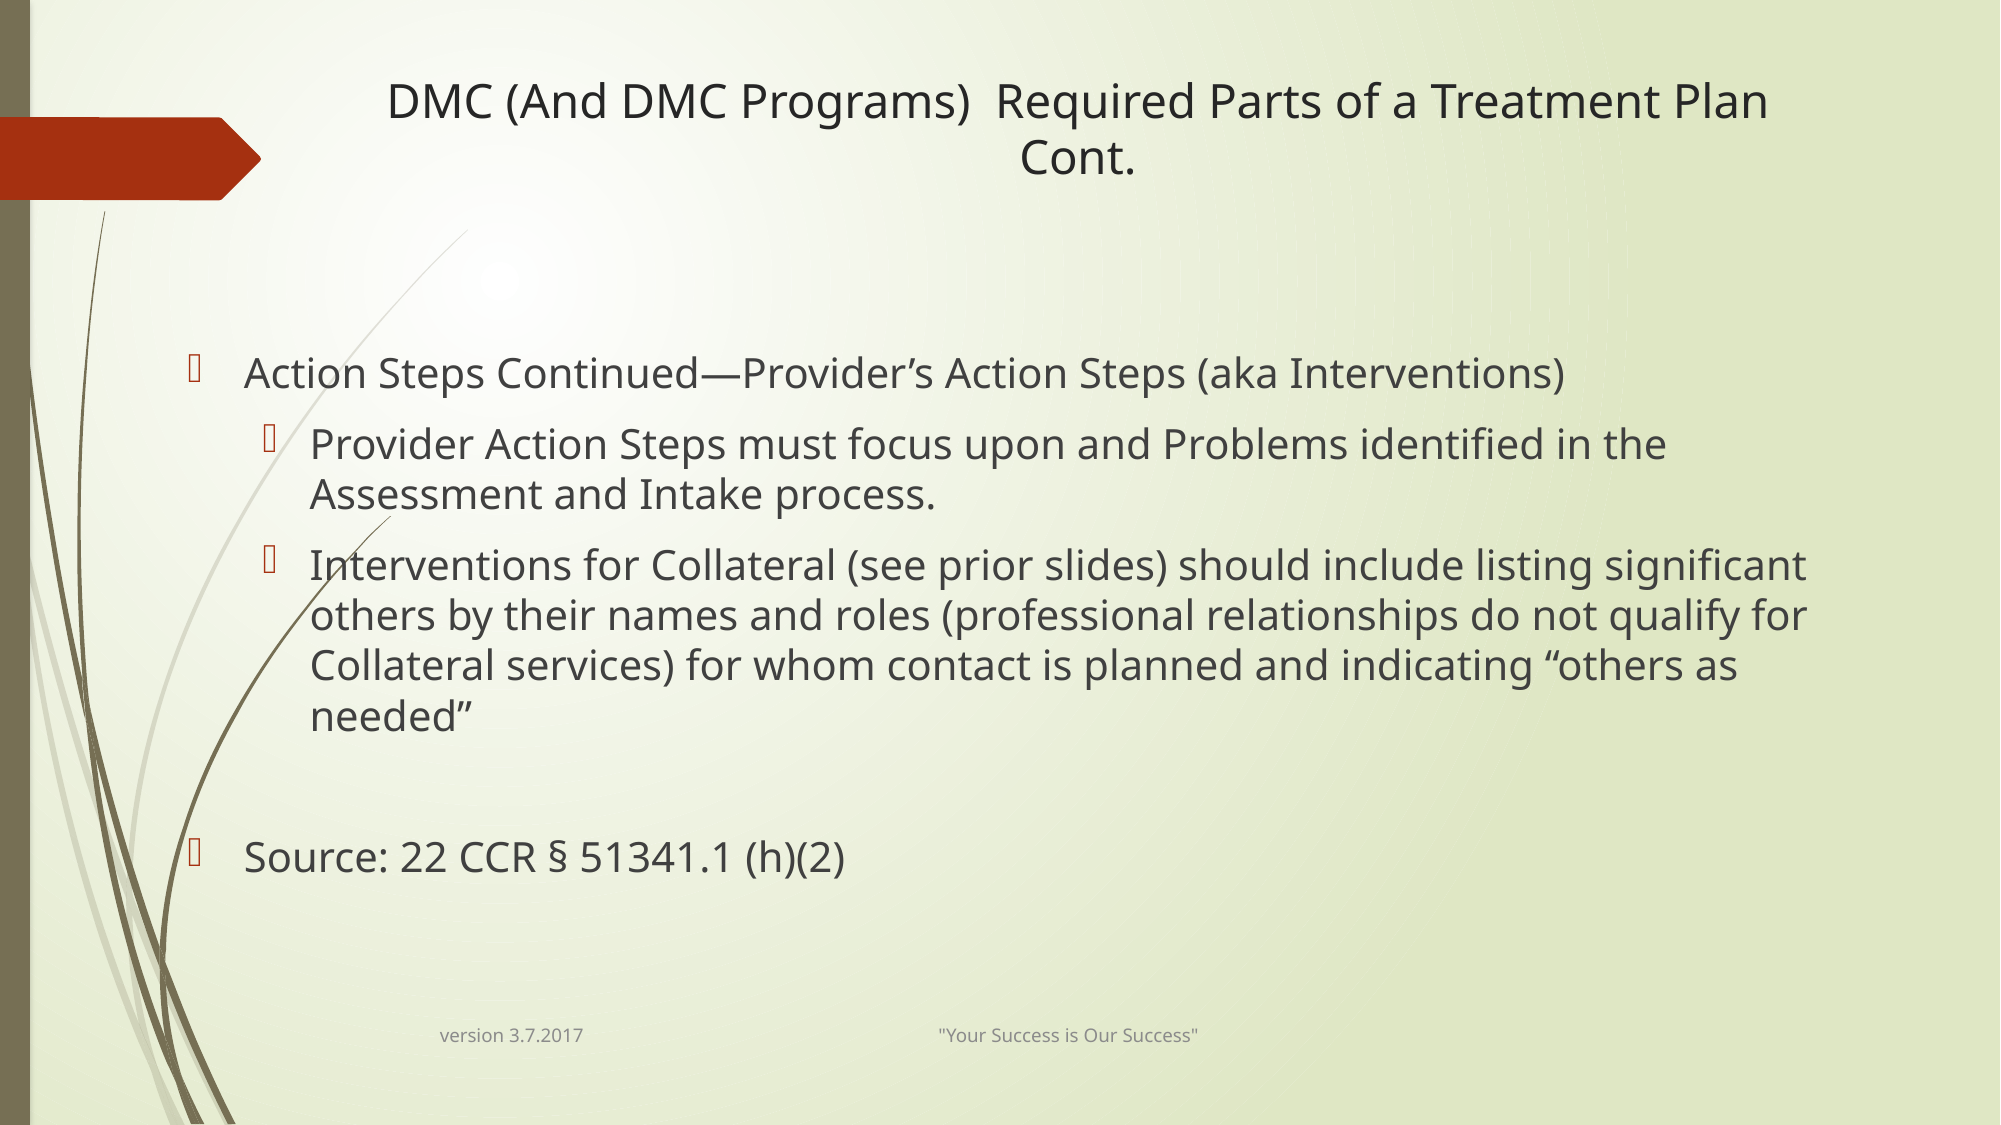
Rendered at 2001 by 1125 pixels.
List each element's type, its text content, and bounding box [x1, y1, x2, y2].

title DMC (And DMC Programs) Required Parts of a Treatment Plan Cont. [346, 63, 1809, 193]
list Action Steps Continued—Provider’s Action Steps (aka Interventions) Provider Action Steps must focus upon and Problems identified in the Assessment and Intake process. Interventions for Collateral (see prior slides) should include listing significant others by their names and roles (professional relationships do not qualify for Collateral services) for whom contact is planned and indicating “others as needed” Source: 22 CCR § 51341.1 (h)(2) [172, 339, 1881, 1007]
footer version 3.7.2017 "Your Success is Our Success" [424, 1006, 1675, 1067]
